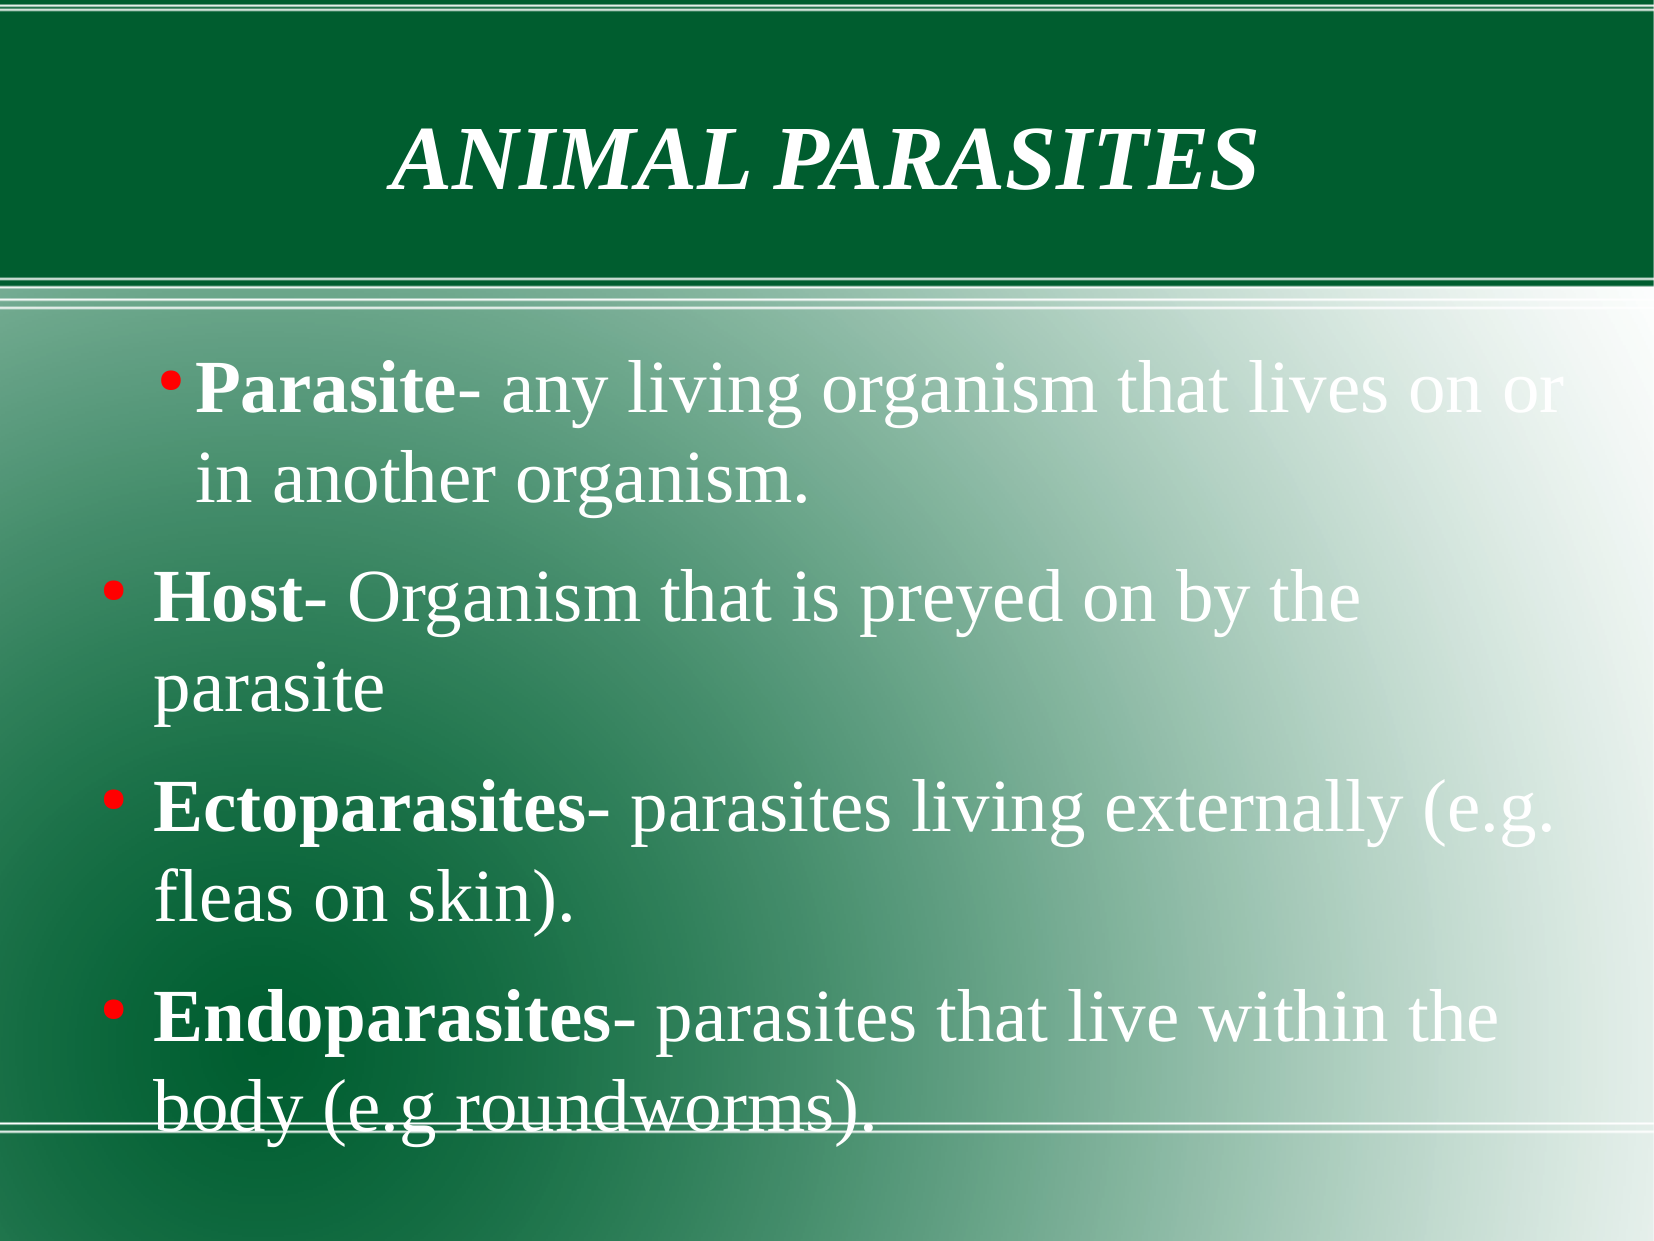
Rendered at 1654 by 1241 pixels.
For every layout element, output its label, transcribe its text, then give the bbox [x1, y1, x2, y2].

title ANIMAL PARASITES [82, 49, 1571, 257]
picture [0, 0, 1654, 1241]
list Parasite- any living organism that lives on or in another organism. Host- Organism that is preyed on by the parasite Ectoparasites- parasites living externally (e.g. fleas on skin). Endoparasites- parasites that live within the body (e.g roundworms). [82, 337, 1571, 1147]
